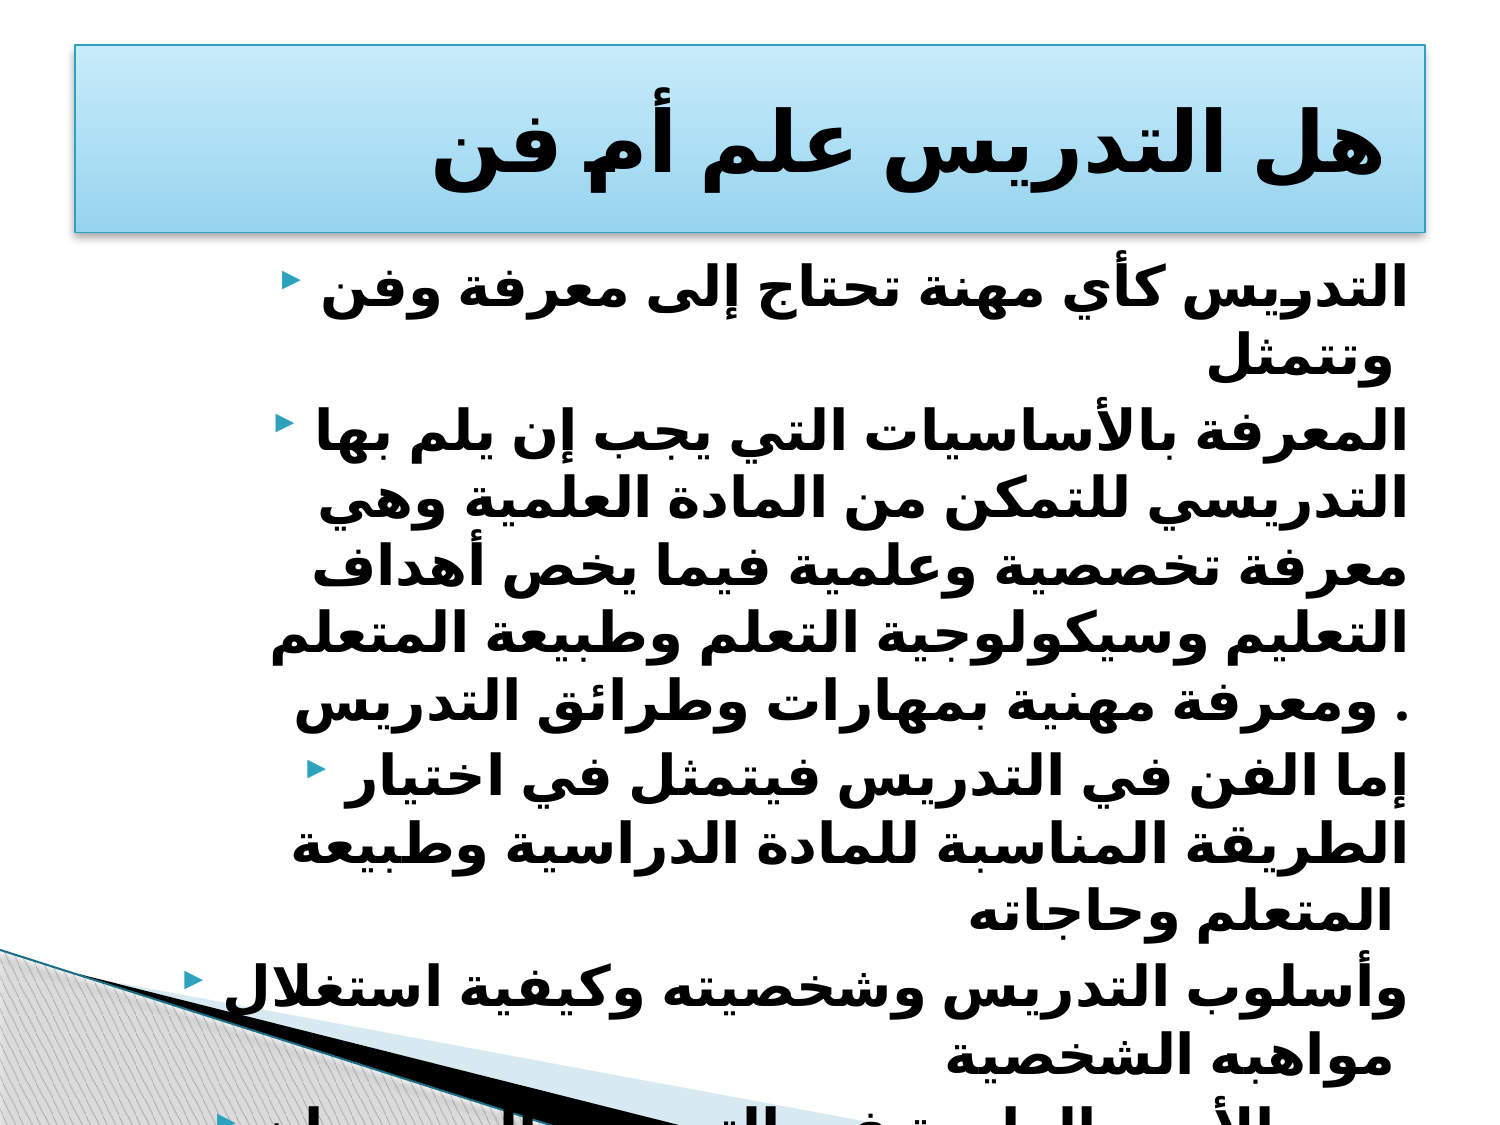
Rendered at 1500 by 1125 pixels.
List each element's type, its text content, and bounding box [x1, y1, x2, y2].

title هل التدريس علم أم فن [74, 44, 1426, 233]
list التدريس كأي مهنة تحتاج إلى معرفة وفن وتتمثل المعرفة بالأساسيات التي يجب إن يلم بها التدريسي للتمكن من المادة العلمية وهي معرفة تخصصية وعلمية فيما يخص أهداف التعليم وسيكولوجية التعلم وطبيعة المتعلم ومعرفة مهنية بمهارات وطرائق التدريس . إما الفن في التدريس فيتمثل في اختيار الطريقة المناسبة للمادة الدراسية وطبيعة المتعلم وحاجاته وأسلوب التدريس وشخصيته وكيفية استغلال مواهبه الشخصية ومن الأمور الواجبة في التدريس الصحيح ان تسير المعرفة والفن جنبا إلى جنب بحيث يصبحان وجهتين متكاملتين وغايتهما واحدة [75, 243, 1425, 986]
